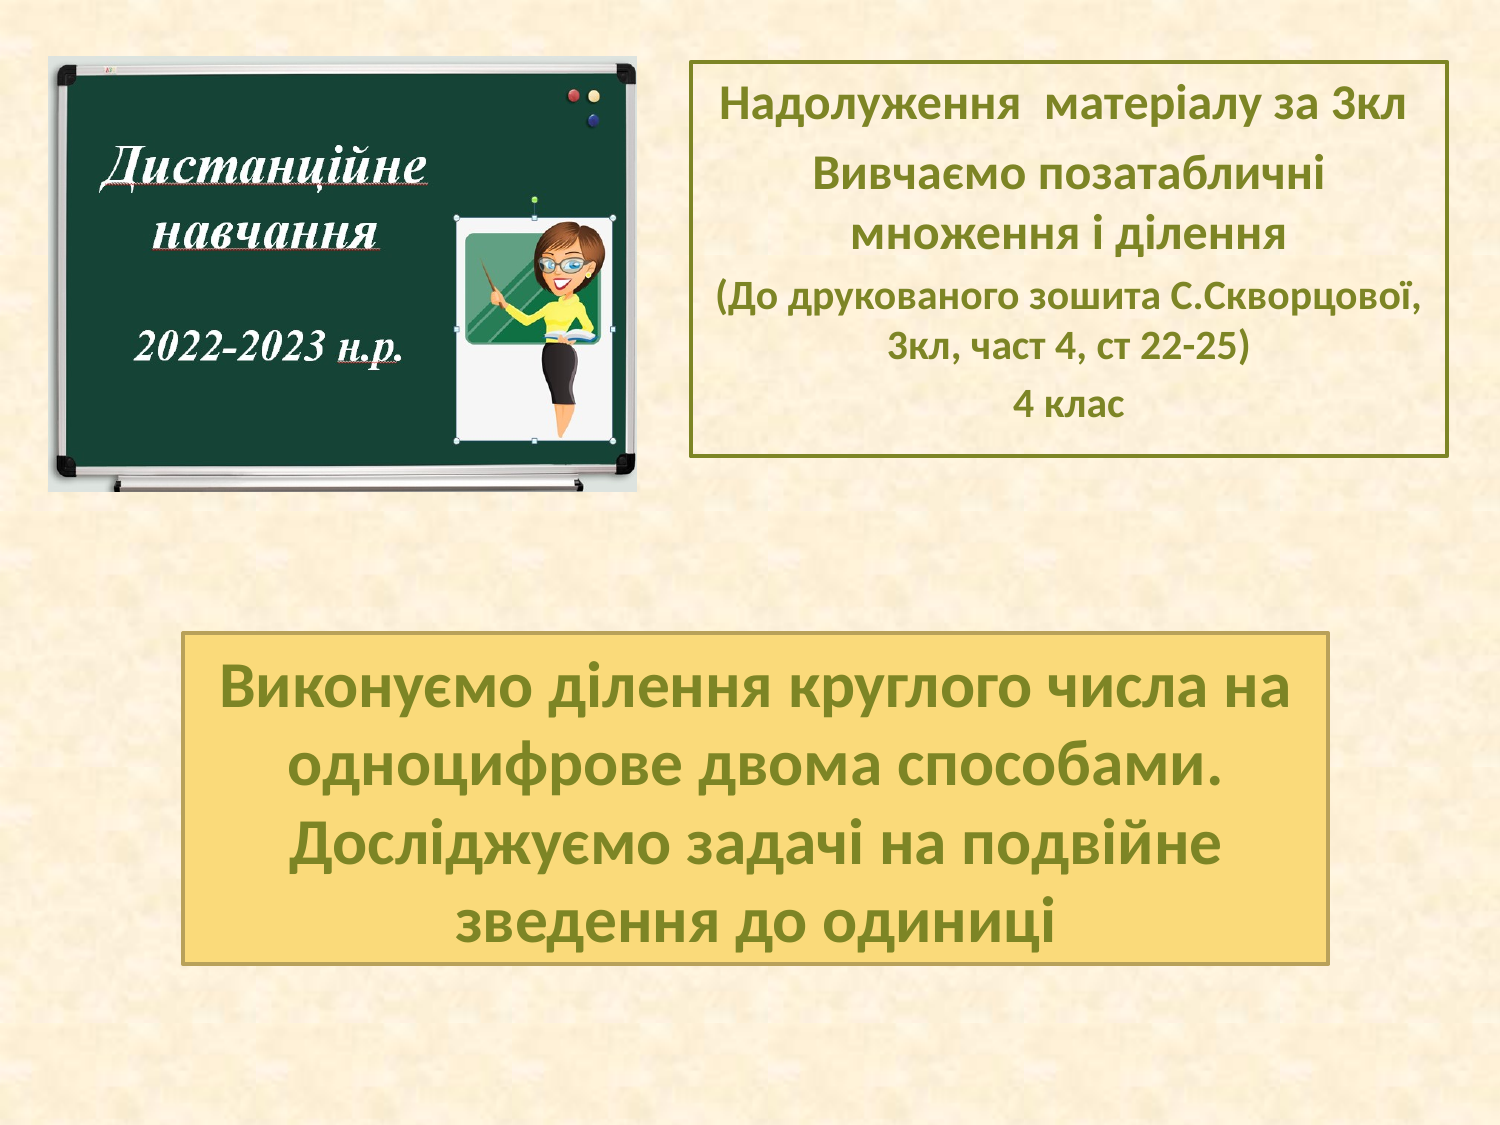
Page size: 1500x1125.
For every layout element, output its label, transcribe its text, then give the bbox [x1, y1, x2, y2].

title Виконуємо ділення круглого числа на одноцифрове двома способами. Досліджуємо задачі на подвійне зведення до одиниці [181, 631, 1330, 966]
subtitle Надолуження матеріалу за 3кл Вивчаємо позатабличні множення і ділення (До друкованого зошита С.Скворцової, 3кл, част 4, ст 22-25) 4 клас [690, 62, 1447, 457]
picture [0, 0, 1500, 1125]
